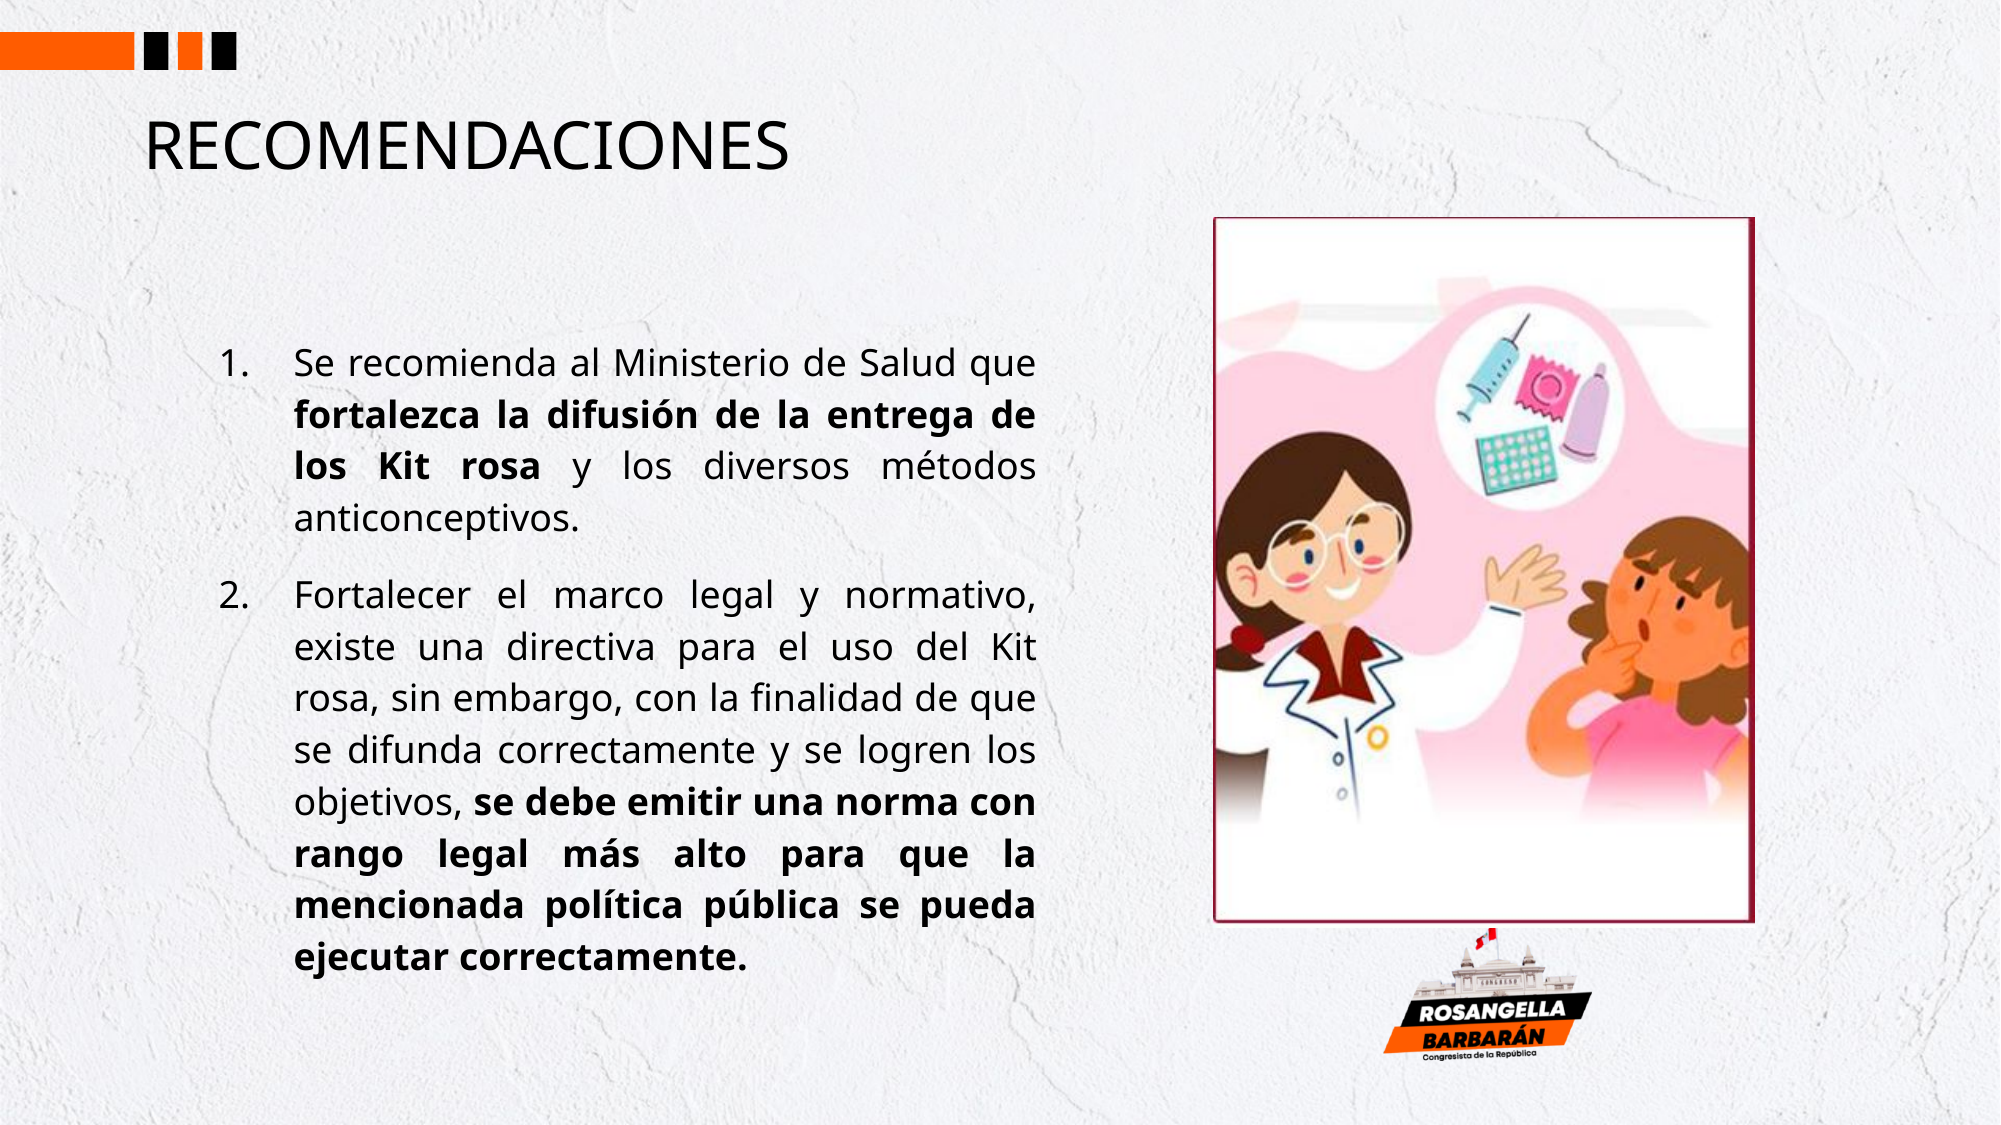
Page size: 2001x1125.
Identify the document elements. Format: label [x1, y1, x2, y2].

picture [0, 0, 2000, 1125]
text_box [0, 31, 237, 71]
